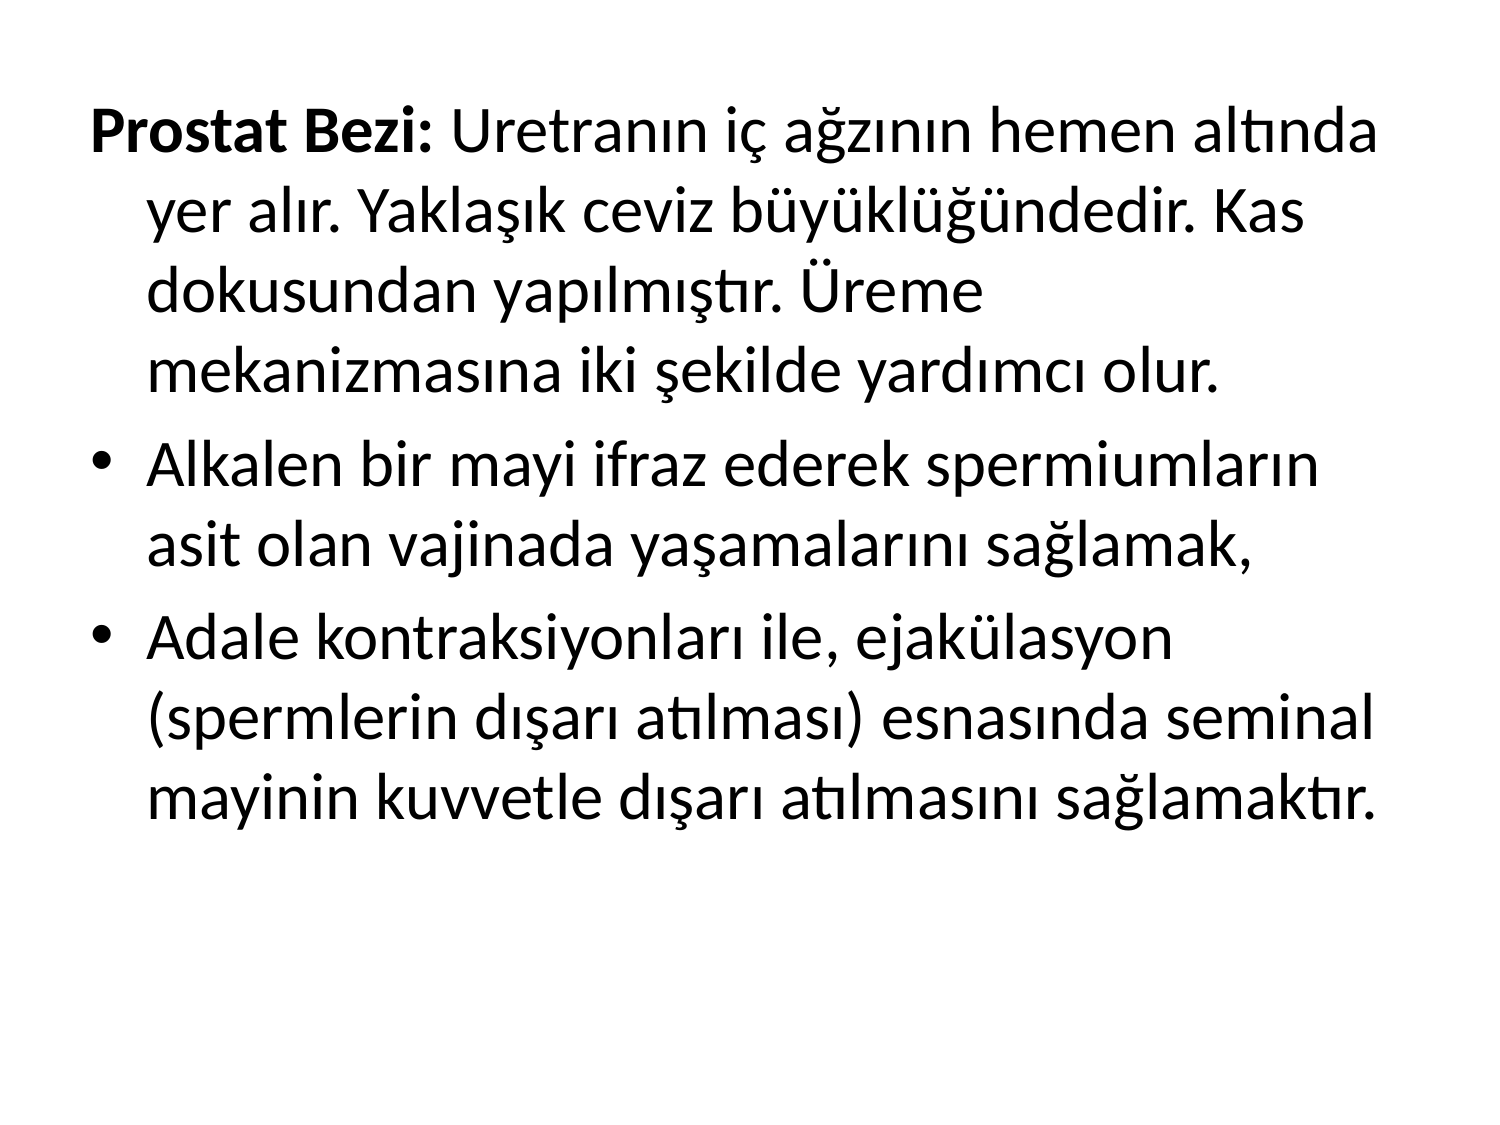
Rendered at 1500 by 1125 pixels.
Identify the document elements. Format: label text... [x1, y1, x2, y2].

list Prostat Bezi: Uretranın iç ağzının hemen altında yer alır. Yaklaşık ceviz büyüklüğündedir. Kas dokusundan yapılmıştır. Üreme mekanizmasına iki şekilde yardımcı olur. Alkalen bir mayi ifraz ederek spermiumların asit olan vajinada yaşamalarını sağlamak, Adale kontraksiyonları ile, ejakülasyon (spermlerin dışarı atılması) esnasında seminal mayinin kuvvetle dışarı atılmasını sağlamaktır. [75, 78, 1425, 1005]
